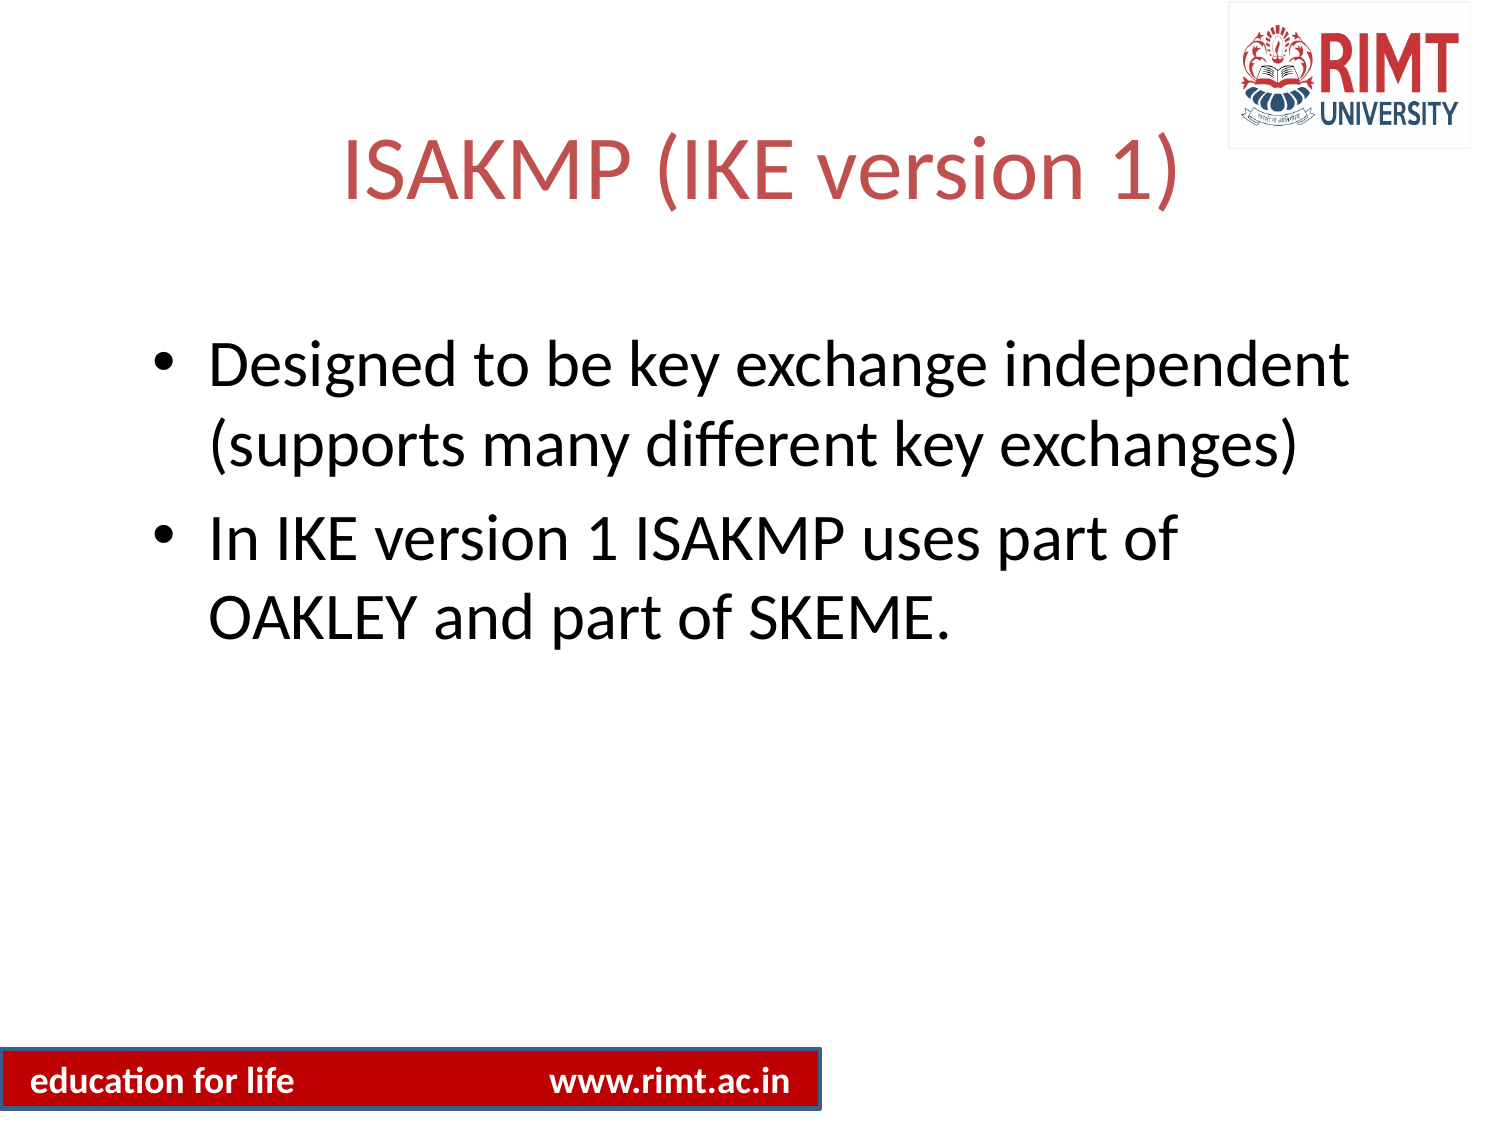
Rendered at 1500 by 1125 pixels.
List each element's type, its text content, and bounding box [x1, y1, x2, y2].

picture [1227, 1, 1471, 149]
text_box education for life www.rimt.ac.in [0, 1047, 822, 1111]
list Designed to be key exchange independent (supports many different key exchanges) In IKE version 1 ISAKMP uses part of OAKLEY and part of SKEME. [137, 312, 1413, 963]
title ISAKMP (IKE version 1) [125, 50, 1400, 275]
